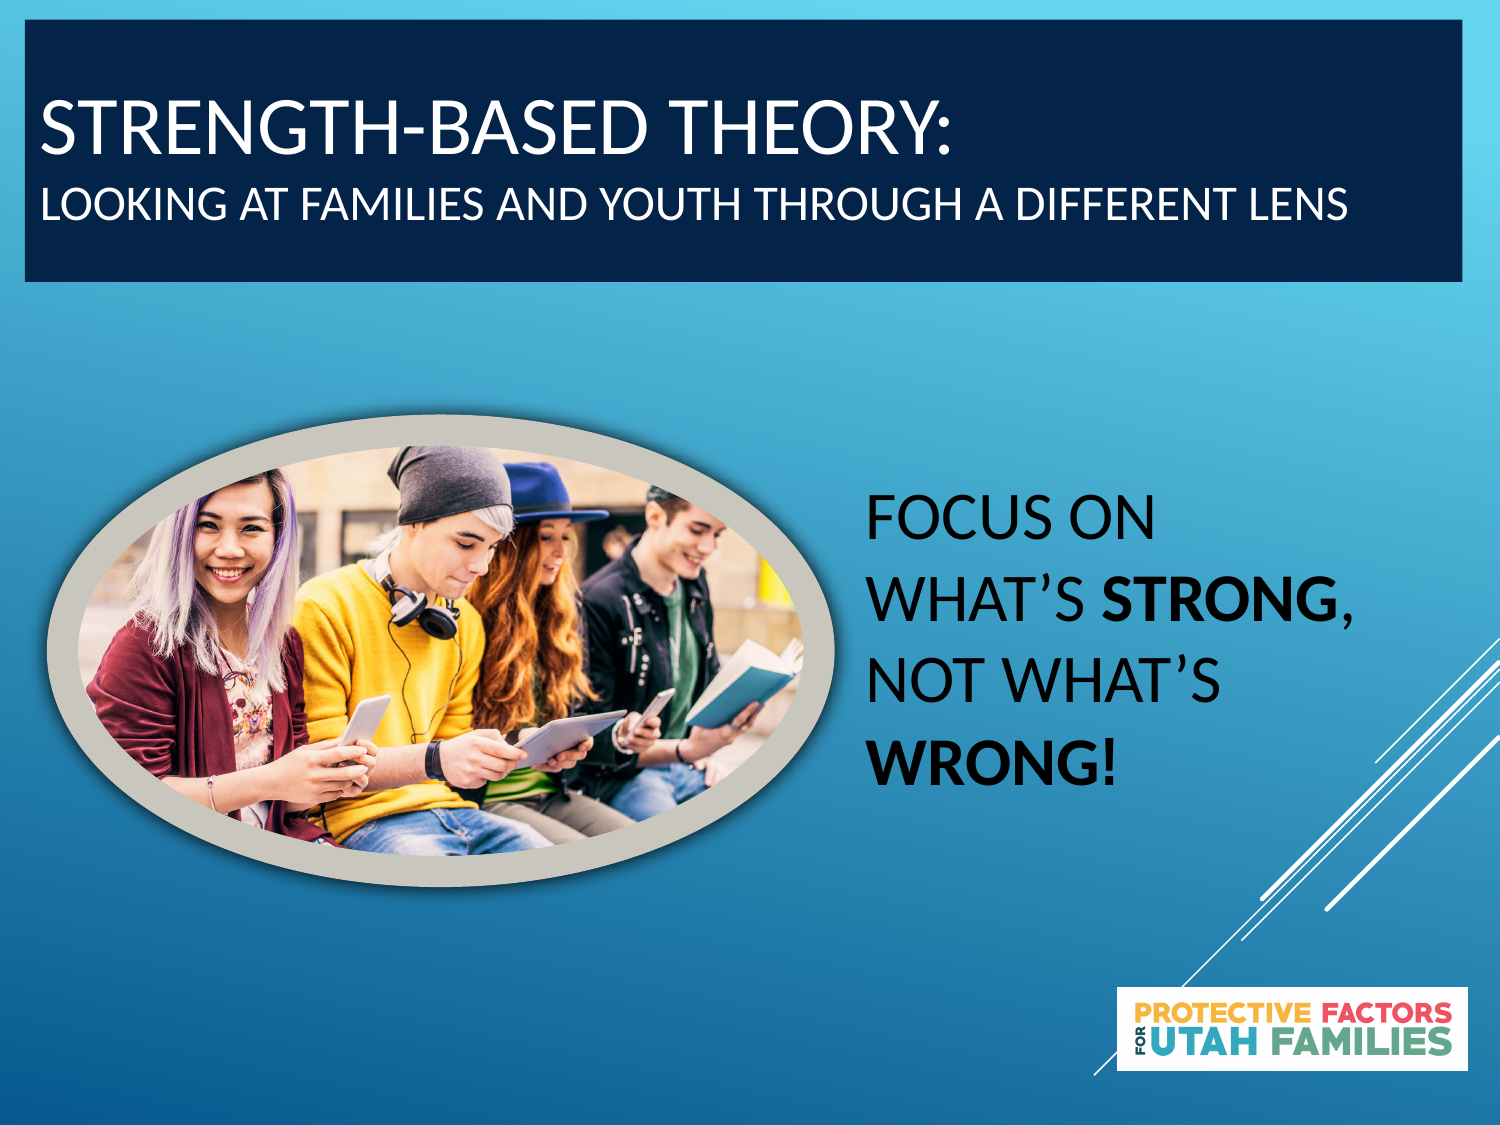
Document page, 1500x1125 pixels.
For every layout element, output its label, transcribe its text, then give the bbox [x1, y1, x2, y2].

title Strength-Based Theory: Looking at Families and youth Through a Different Lens [24, 19, 1463, 282]
list Focus on what’s strong, not what’s wrong! [850, 459, 1386, 810]
picture [1117, 987, 1468, 1071]
picture [62, 429, 820, 872]
